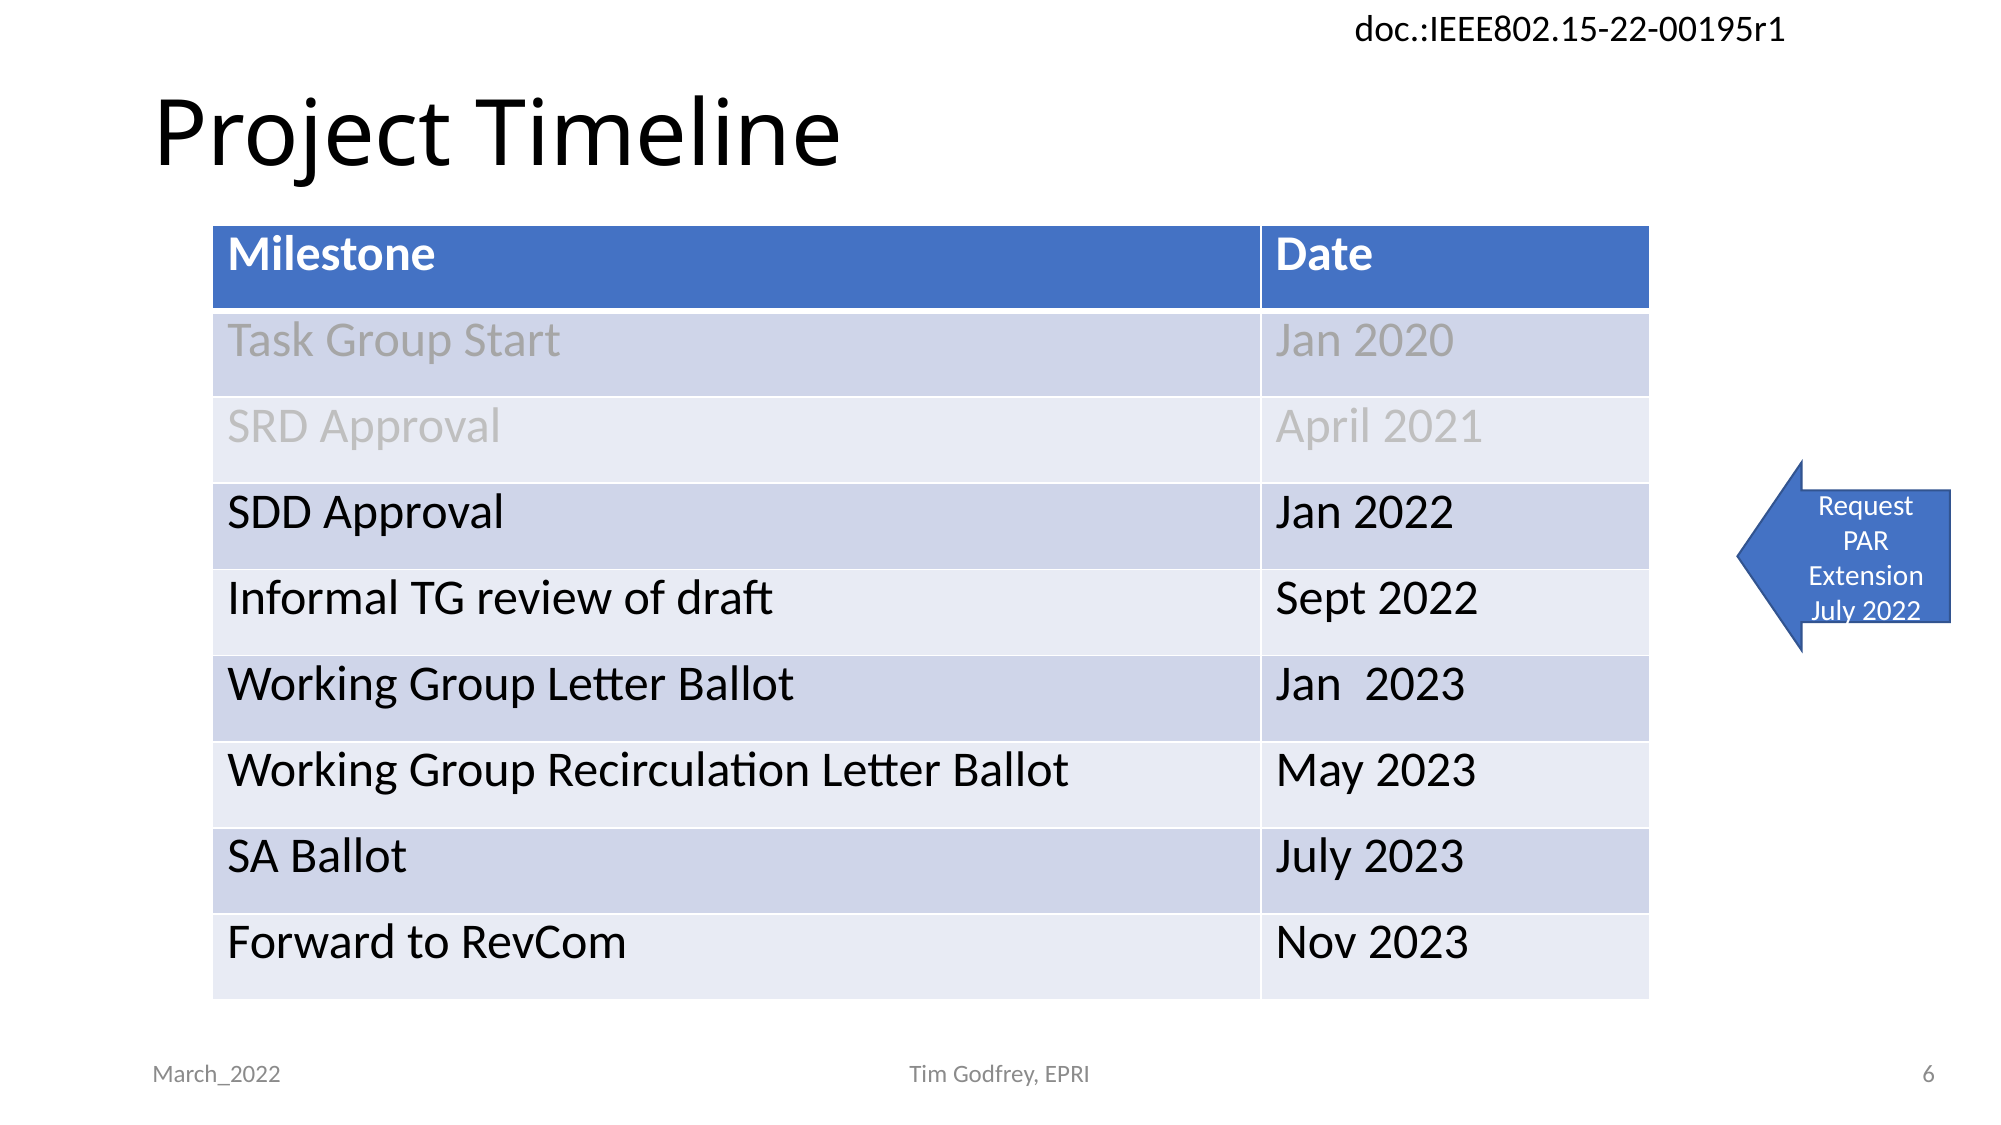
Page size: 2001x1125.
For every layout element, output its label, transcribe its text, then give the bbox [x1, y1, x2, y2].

title Project Timeline [137, 59, 1863, 213]
table_cell Working Group Letter Ballot [213, 656, 1260, 741]
table_cell Informal TG review of draft [213, 570, 1260, 655]
table_cell April 2021 [1262, 398, 1649, 482]
text_box Request PAR Extension July 2022 [1736, 459, 1951, 654]
table_cell Forward to RevCom [213, 915, 1260, 999]
footer Tim Godfrey, EPRI [662, 1042, 1338, 1103]
table_cell SRD Approval [213, 398, 1260, 482]
slide_number March_2022 [137, 1042, 588, 1103]
slide_number 6 [1462, 1042, 1950, 1103]
table_cell Jan 2023 [1262, 656, 1649, 741]
table_cell Jan 2020 [1262, 314, 1649, 396]
table_cell July 2023 [1262, 829, 1649, 913]
table_cell Jan 2022 [1262, 484, 1649, 569]
table_cell Working Group Recirculation Letter Ballot [213, 743, 1260, 827]
table_header Date [1262, 226, 1649, 308]
table_cell May 2023 [1262, 743, 1649, 827]
table_cell SDD Approval [213, 484, 1260, 569]
table_cell Task Group Start [213, 314, 1260, 396]
table_cell Nov 2023 [1262, 915, 1649, 999]
table_cell Sept 2022 [1262, 570, 1649, 655]
table_header Milestone [213, 226, 1260, 308]
table_cell SA Ballot [213, 829, 1260, 913]
